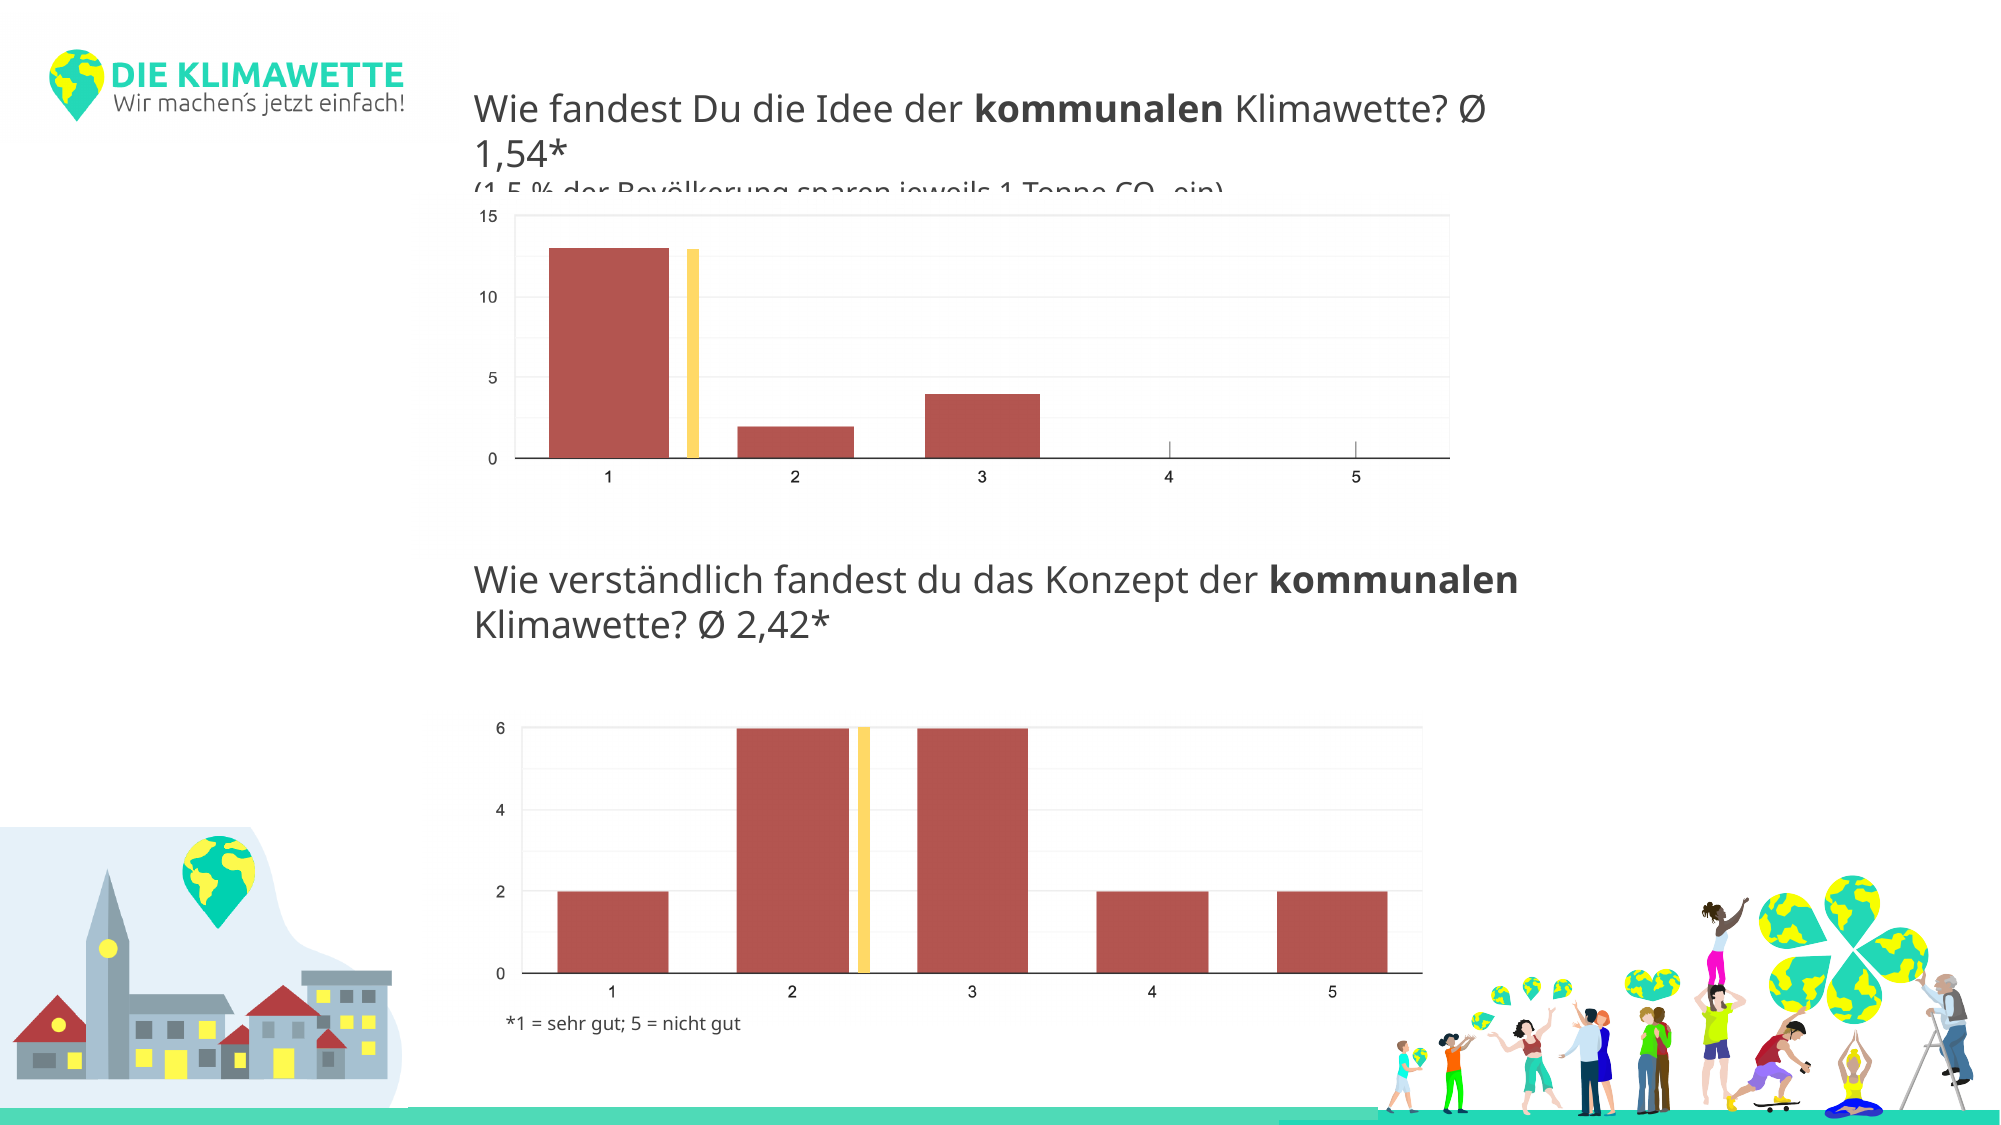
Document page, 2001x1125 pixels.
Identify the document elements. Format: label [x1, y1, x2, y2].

picture [0, 827, 408, 1108]
picture [422, 710, 1423, 1026]
text_box [0, 12, 2000, 1125]
text_box [411, 192, 1450, 559]
